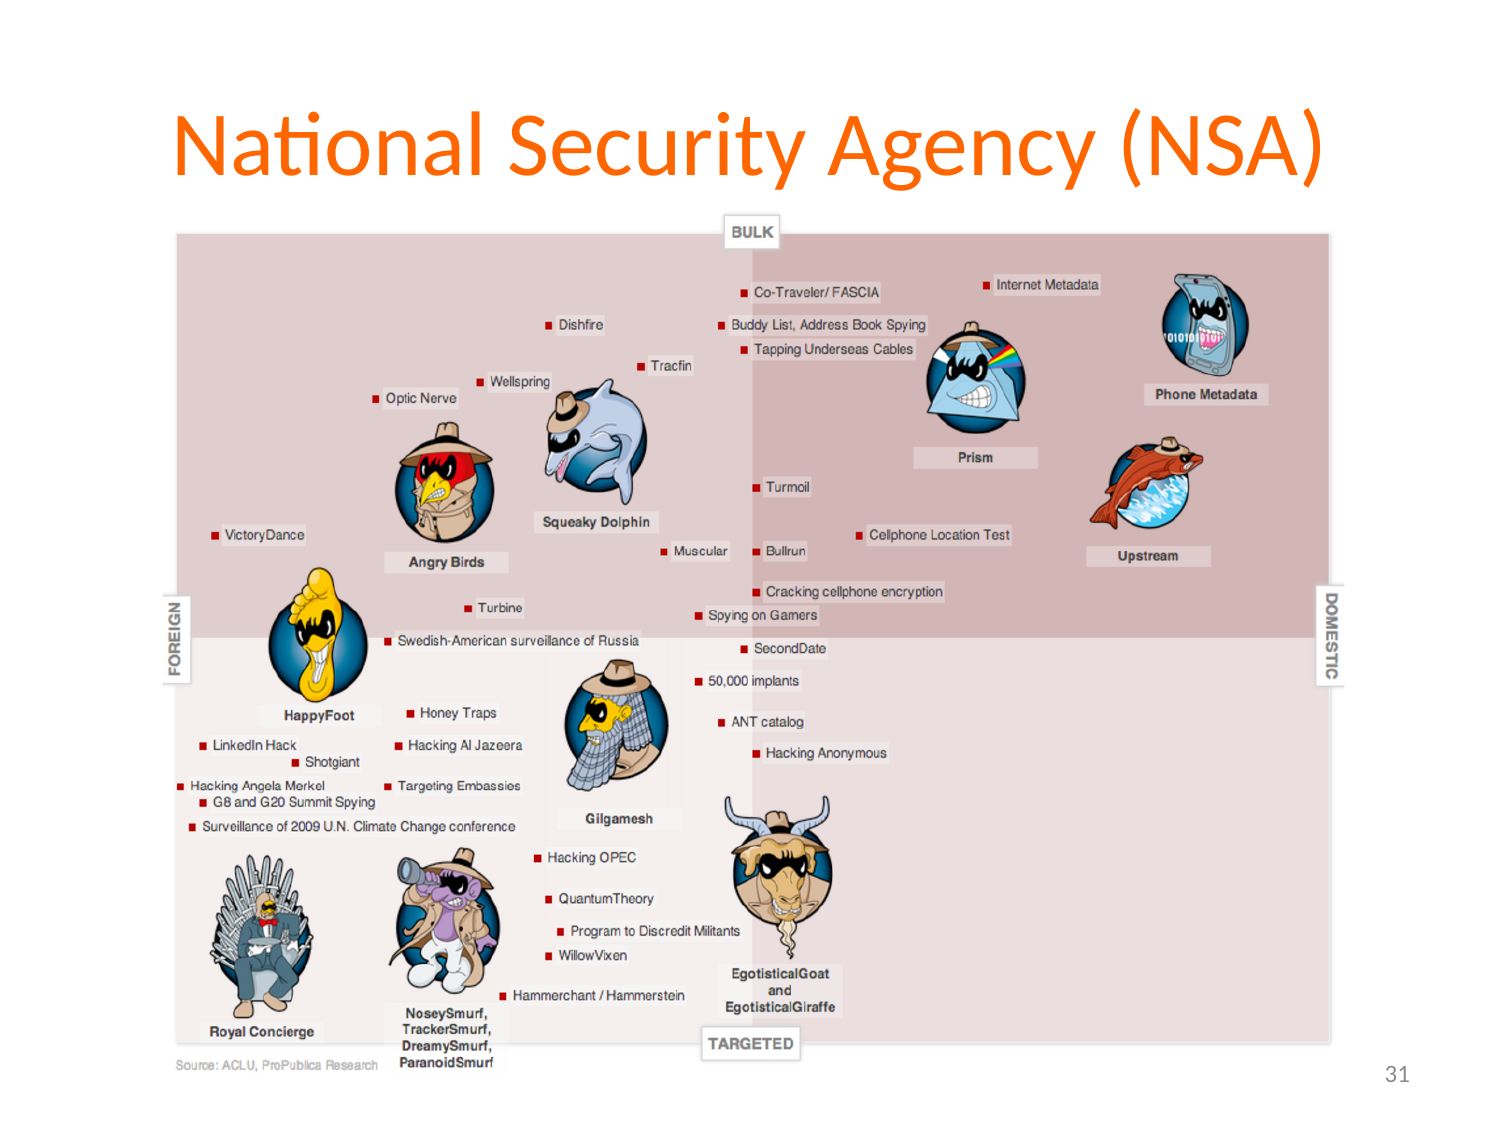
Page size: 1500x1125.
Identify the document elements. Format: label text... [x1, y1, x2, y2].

title National Security Agency (NSA) [75, 45, 1425, 233]
picture [162, 198, 1345, 1083]
slide_number 31 [1074, 1042, 1425, 1103]
